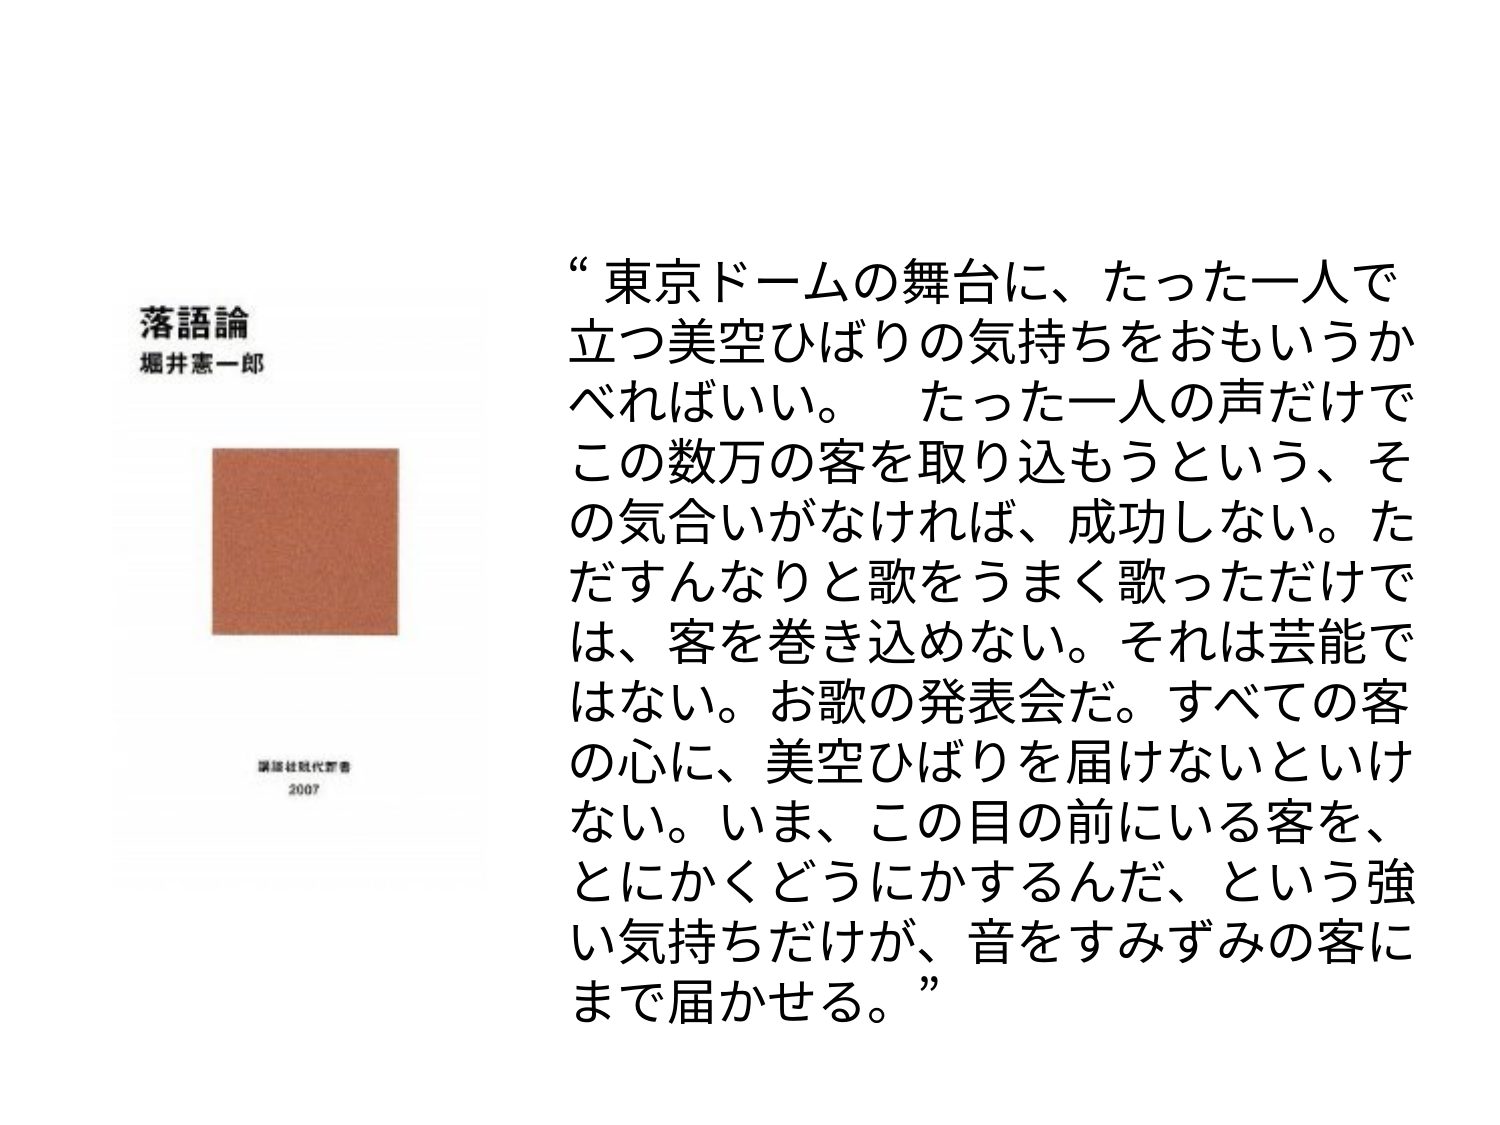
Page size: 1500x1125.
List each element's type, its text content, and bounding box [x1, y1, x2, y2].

text_box “東京ドームの舞台に、たった一人で立つ美空ひばりの気持ちをおもいうかべればいい。 たった一人の声だけでこの数万の客を取り込もうという、その気合いがなければ、成功しない。ただすんなりと歌をうまく歌っただけでは、客を巻き込めない。それは芸能ではない。お歌の発表会だ。すべての客の心に、美空ひばりを届けないといけない。いま、この目の前にいる客を、とにかくどうにかするんだ、という強い気持ちだけが、音をすみずみの客にまで届かせる。” [552, 243, 1463, 1039]
picture [0, 288, 603, 892]
